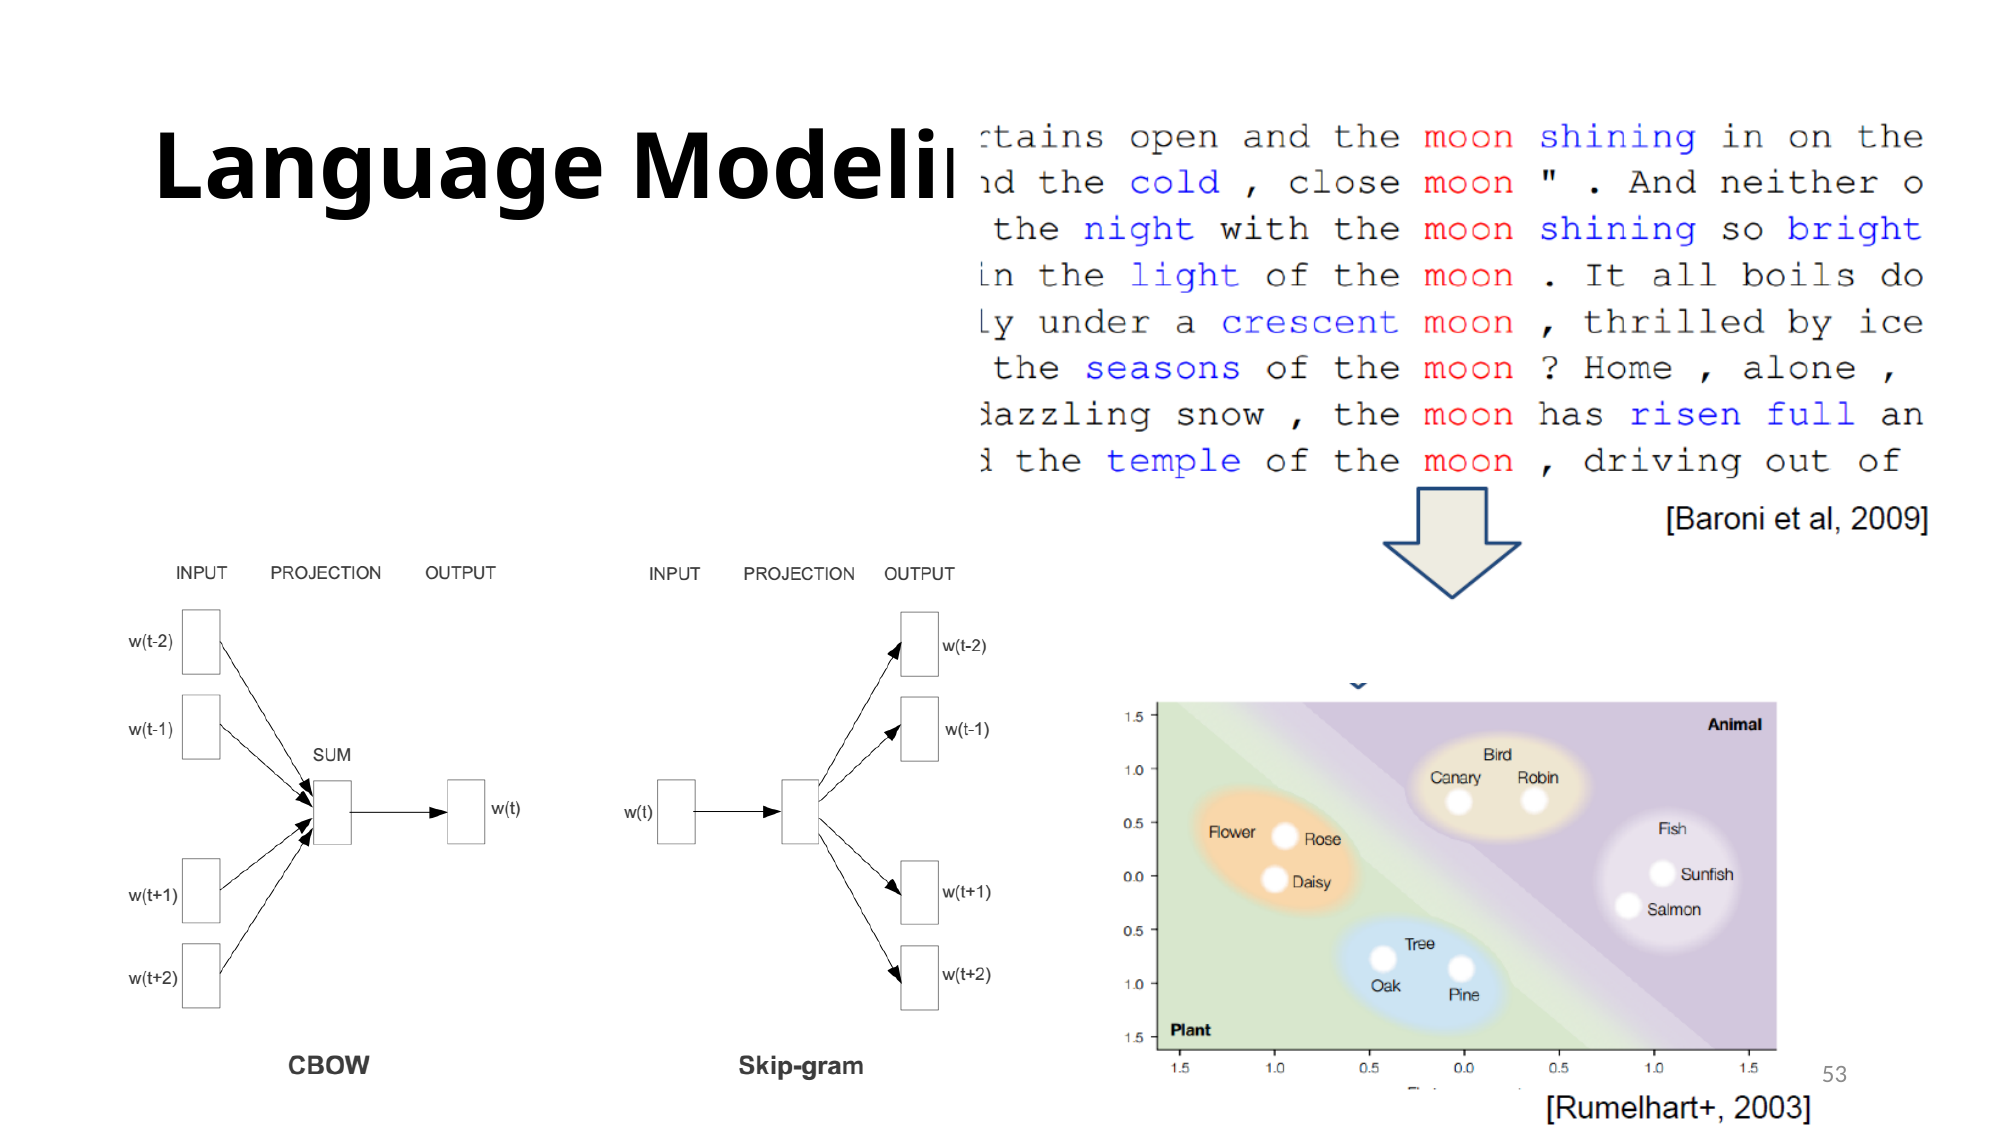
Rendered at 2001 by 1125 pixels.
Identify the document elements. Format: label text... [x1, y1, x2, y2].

picture [1116, 683, 1818, 1125]
slide_number 53 [1818, 1042, 1863, 1103]
title Language Modeling [137, 59, 1863, 278]
picture [119, 100, 1944, 1091]
